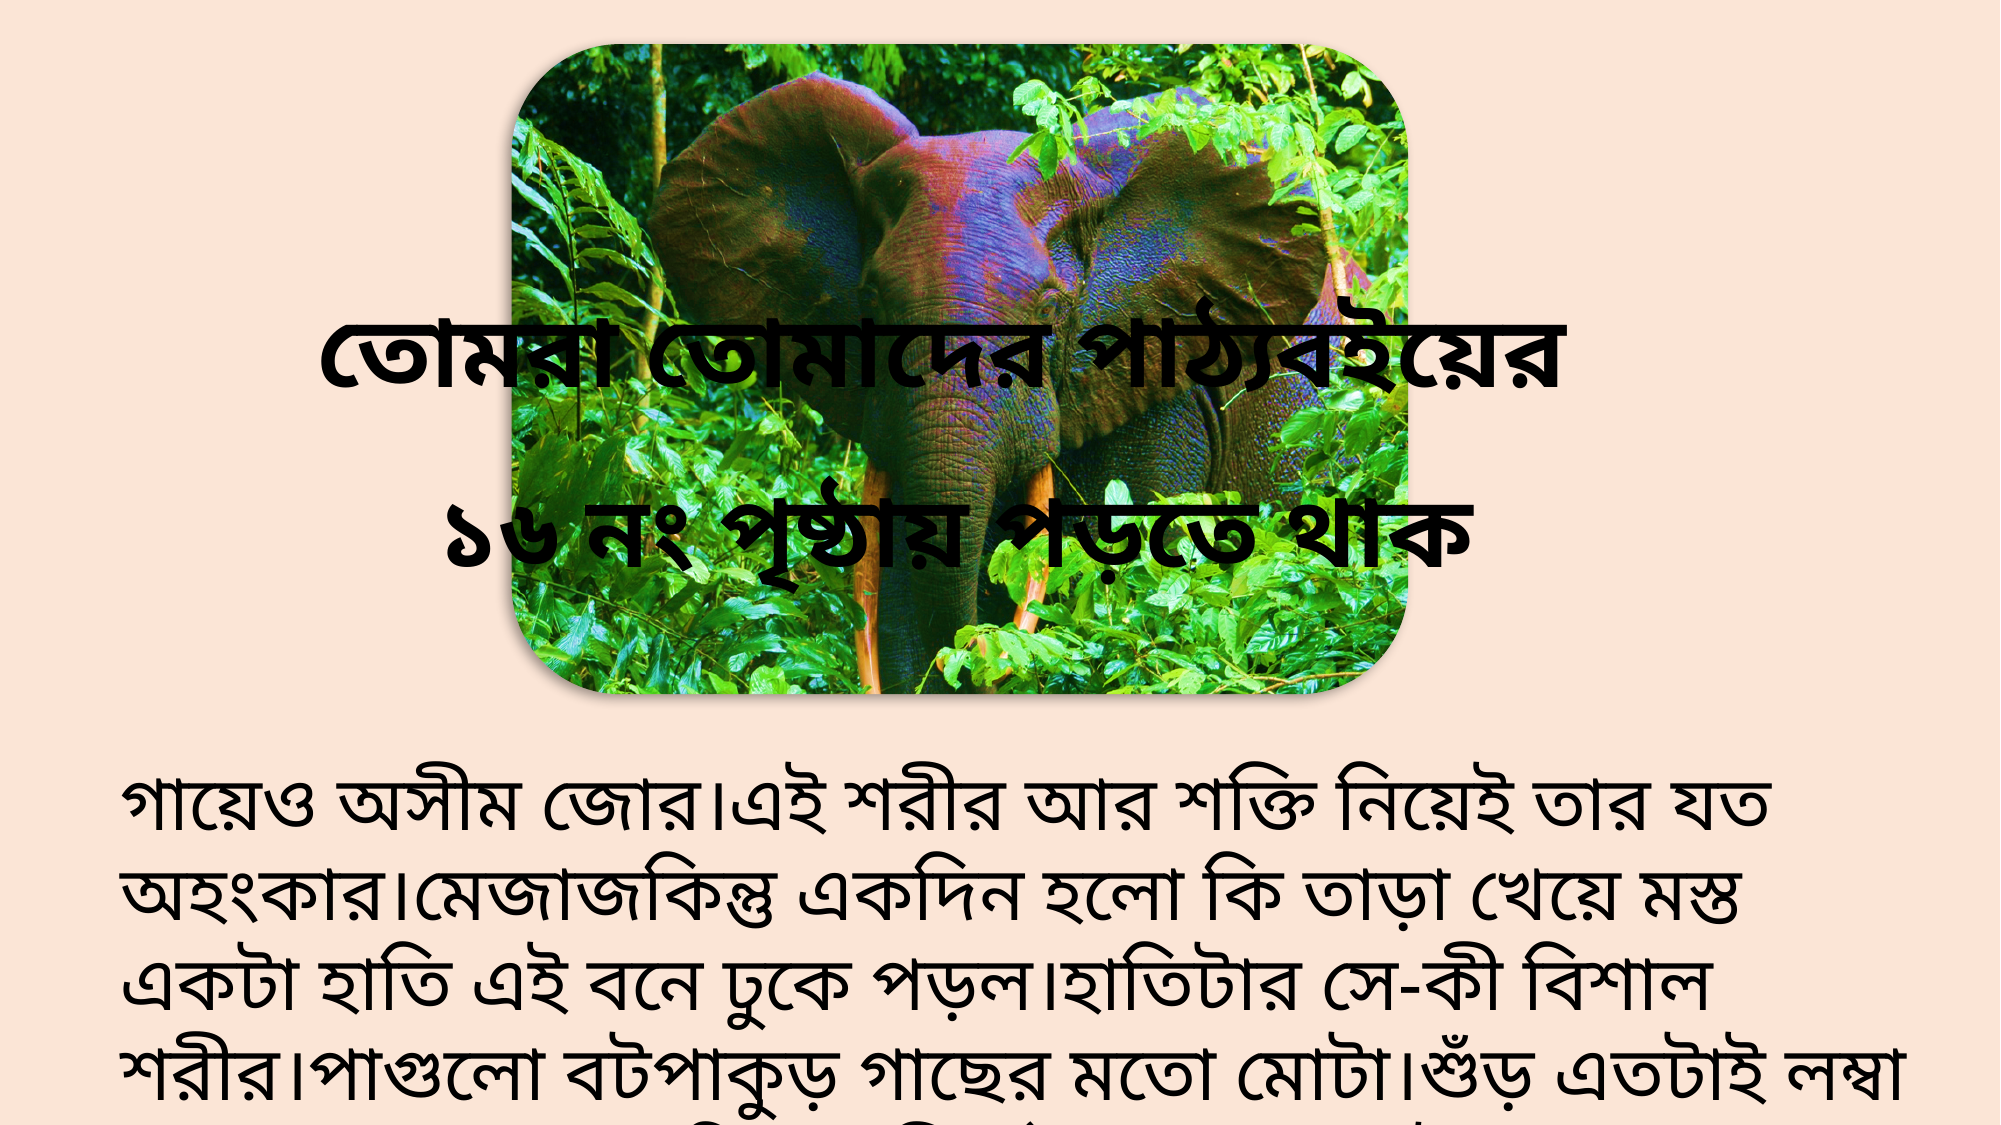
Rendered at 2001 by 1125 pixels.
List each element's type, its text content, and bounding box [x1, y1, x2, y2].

text_box গায়েও অসীম জোর।এই শরীর আর শক্তি নিয়েই তার যত অহংকার।মেজাজকিন্তু একদিন হলো কি তাড়া খেয়ে মস্ত একটা হাতি এই বনে ঢুকে পড়ল।হাতিটার সে-কী বিশাল শরীর।পাগুলো বটপাকুড় গাছের মতো মোটা।শুঁড় এতটাই লম্বা যে আকাশের গায়ে গিয়ে বুঝি ঠেকবে তার জটাও দারুণ তিরিক্ষি। [105, 747, 1927, 1125]
text_box তোমরা তোমাদের পাঠ্যবইয়ের ১৬ নং পৃষ্ঠায় পড়তে থাক [1409, 219, 1626, 595]
picture [511, 44, 1409, 695]
text_box তোমরা তোমাদের পাঠ্যবইয়ের ১৬ নং পৃষ্ঠায় পড়তে থাক [258, 219, 511, 595]
